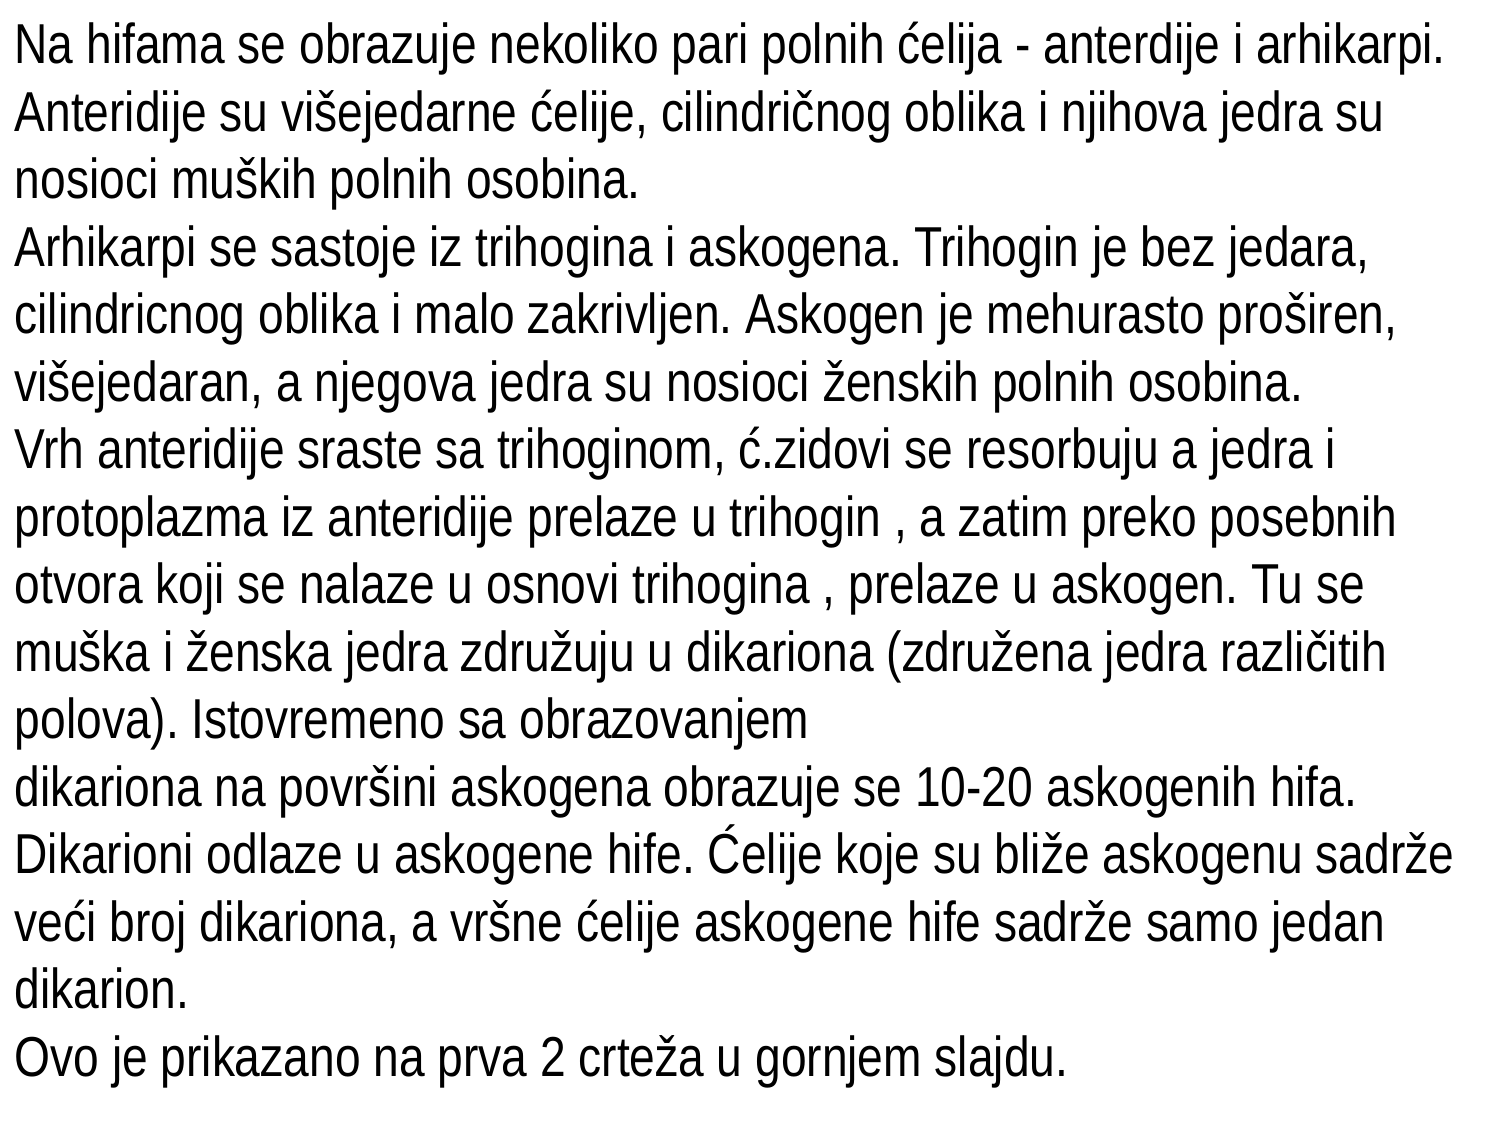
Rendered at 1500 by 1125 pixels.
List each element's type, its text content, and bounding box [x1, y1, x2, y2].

text_box Na hifama se obrazuje nekoliko pari polnih ćelija - anterdije i arhikarpi. Anteridije su višejedarne ćelije, cilindričnog oblika i njihova jedra su nosioci muških polnih osobina. Arhikarpi se sastoje iz trihogina i askogena. Trihogin je bez jedara, cilindricnog oblika i malo zakrivljen. Askogen je mehurasto proširen, višejedaran, a njegova jedra su nosioci ženskih polnih osobina. Vrh anteridije sraste sa trihoginom, ć.zidovi se resorbuju a jedra i protoplazma iz anteridije prelaze u trihogin , a zatim preko posebnih otvora koji se nalaze u osnovi trihogina , prelaze u askogen. Tu se muška i ženska jedra združuju u dikariona (združena jedra različitih polova). Istovremeno sa obrazovanjem dikariona na površini askogena obrazuje se 10-20 askogenih hifa. Dikarioni odlaze u askogene hife. Ćelije koje su bliže askogenu sadrže veći broj dikariona, a vršne ćelije askogene hife sadrže samo jedan dikarion. Ovo je prikazano na prva 2 crteža u gornjem slajdu. [0, 0, 1500, 1095]
